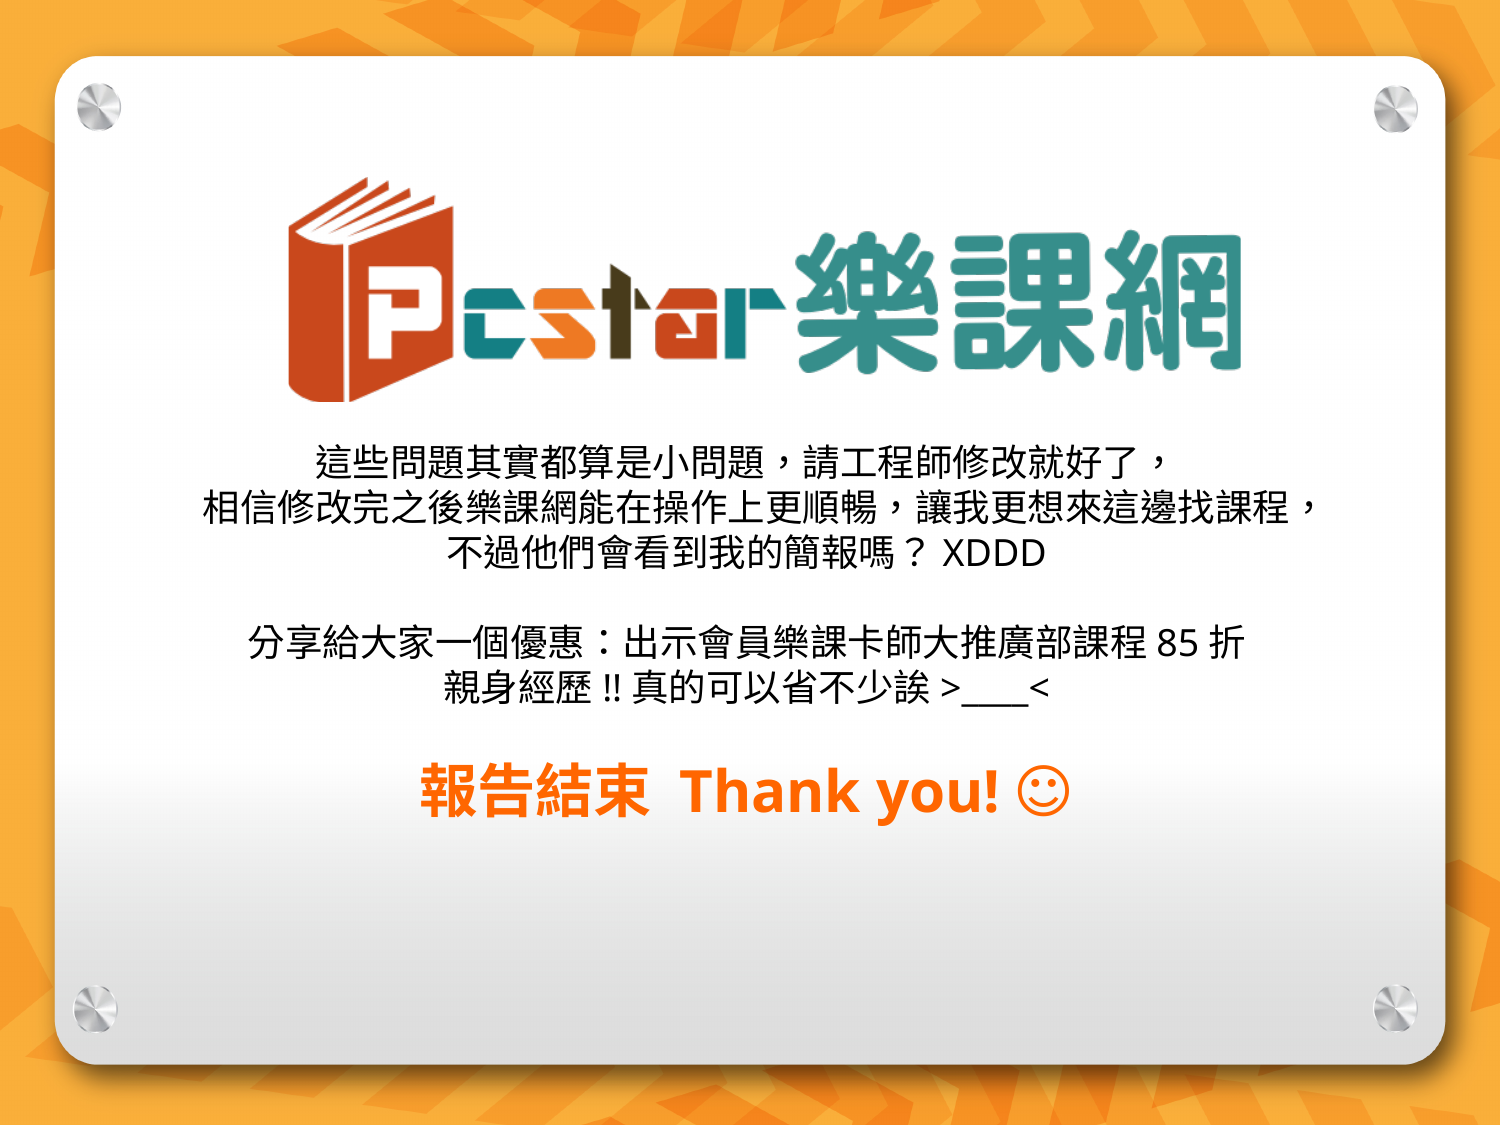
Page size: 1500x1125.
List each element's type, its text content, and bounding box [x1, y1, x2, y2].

text_box 這些問題其實都算是小問題，請工程師修改就好了， 相信修改完之後樂課網能在操作上更順暢，讓我更想來這邊找課程， 不過他們會看到我的簡報嗎？XDDD 分享給大家一個優惠：出示會員樂課卡師大推廣部課程85折 親身經歷!!真的可以省不少誒>____< 報告結束 Thank you! ☺ [175, 432, 1318, 832]
picture [0, 0, 1500, 1125]
